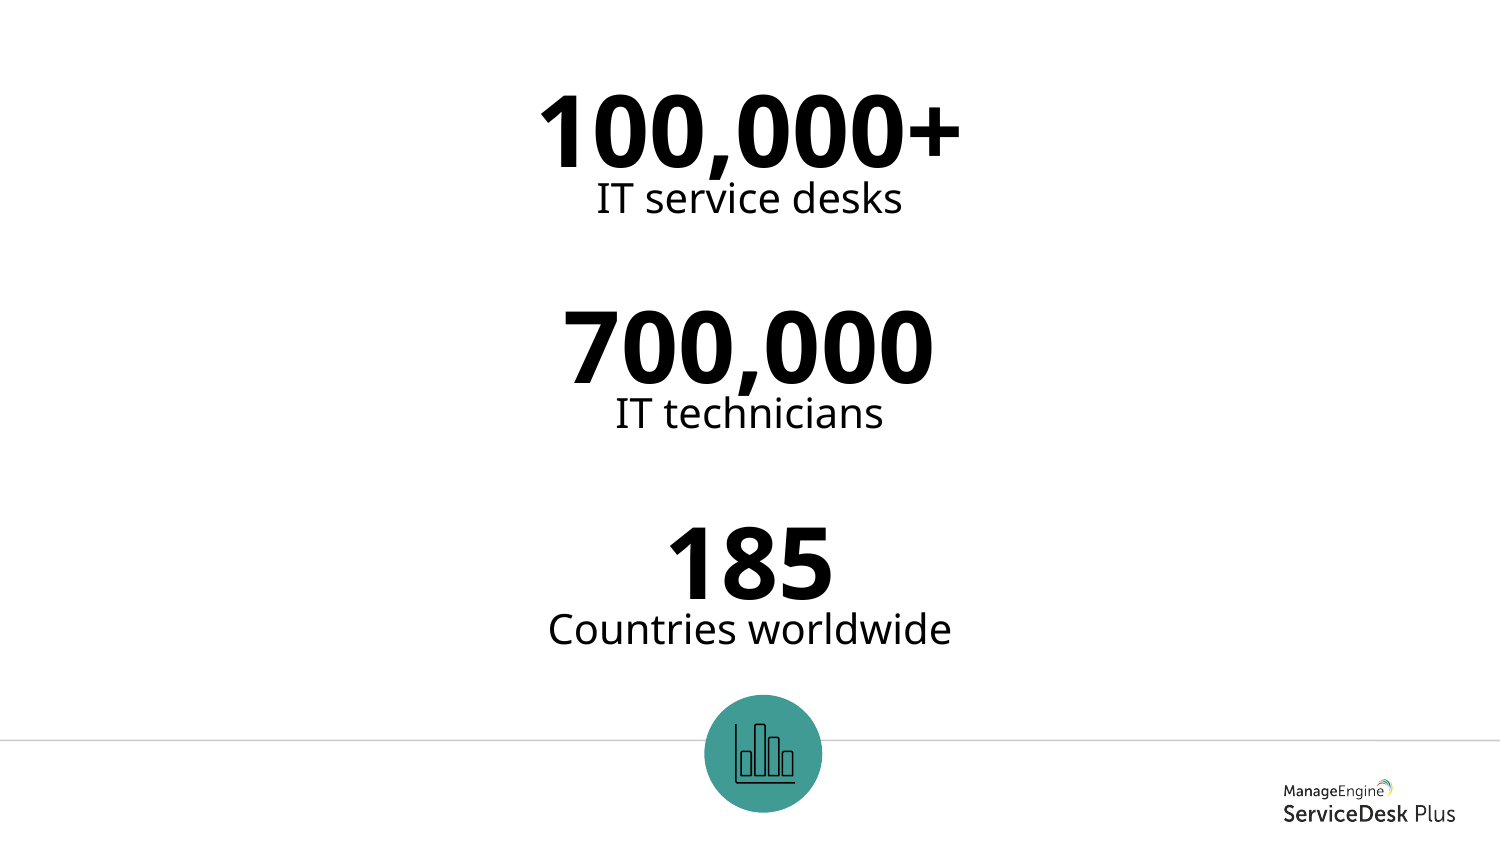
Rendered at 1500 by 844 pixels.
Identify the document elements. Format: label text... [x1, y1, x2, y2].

text_box IT technicians [112, 372, 1388, 448]
text_box IT service desks [112, 156, 1388, 233]
text_box 100,000+ [112, 56, 1388, 156]
text_box [754, 724, 766, 776]
text_box [735, 724, 795, 783]
text_box [741, 751, 752, 776]
picture [1283, 779, 1456, 823]
text_box 700,000 [112, 271, 1388, 372]
text_box [782, 751, 793, 776]
text_box Countries worldwide [112, 587, 1388, 664]
text_box [768, 737, 779, 776]
text_box 185 [112, 487, 1388, 587]
